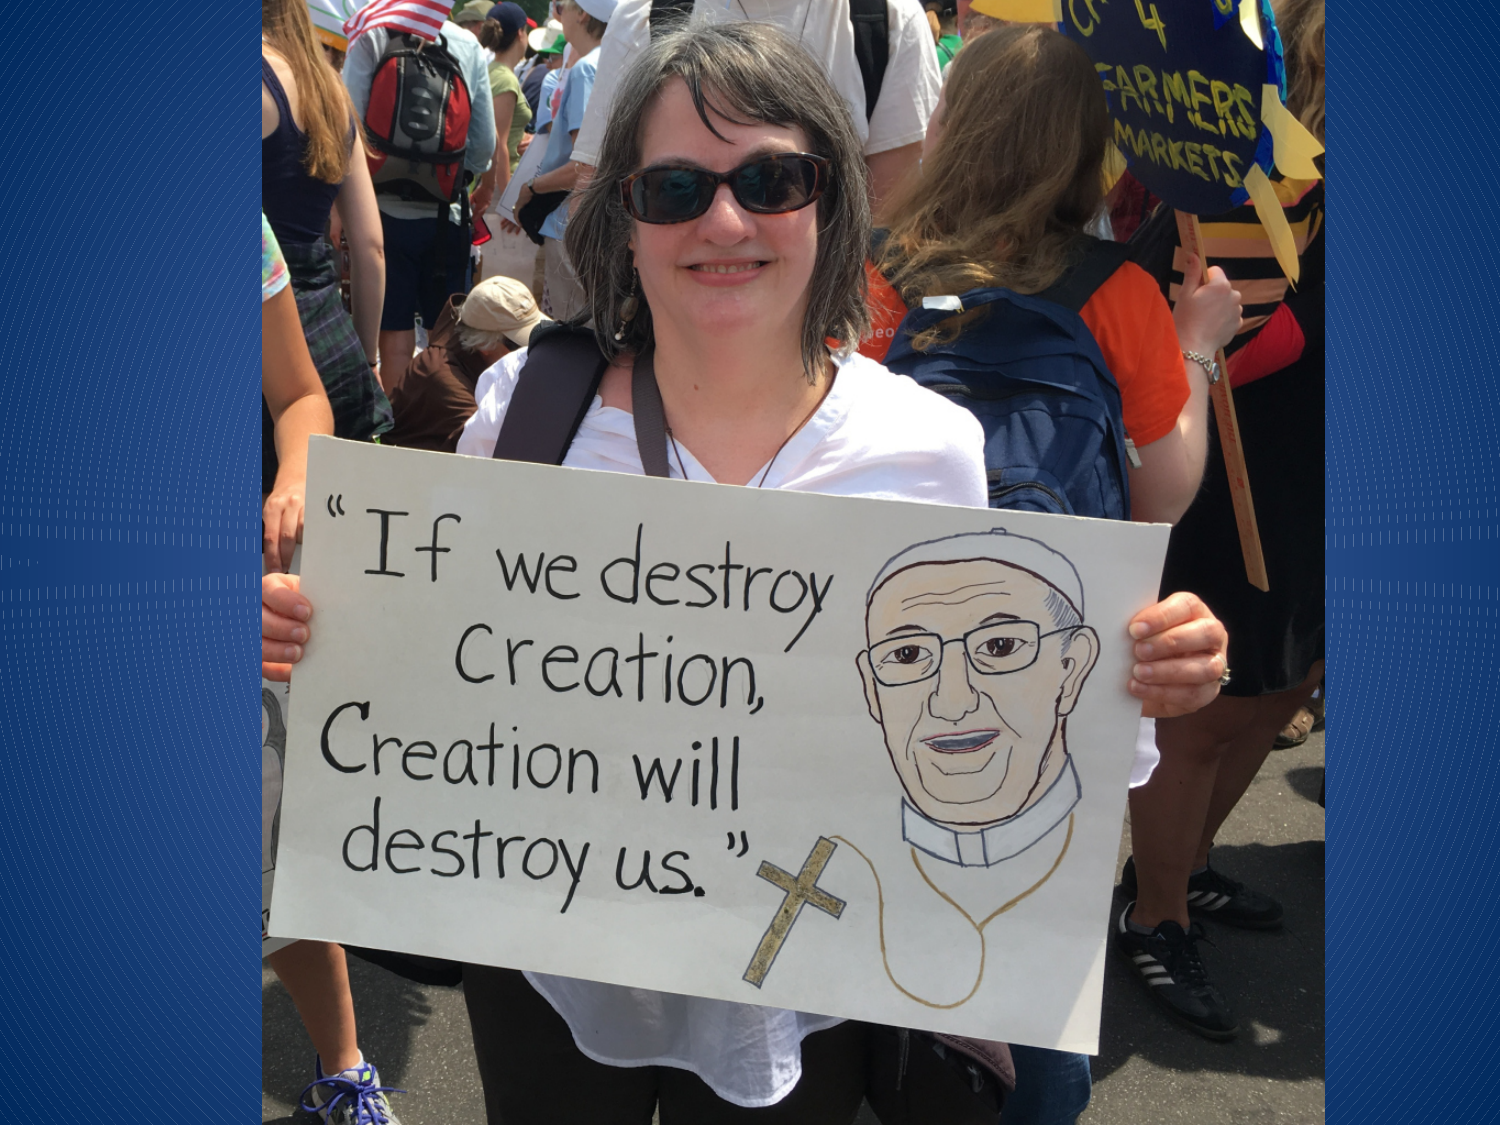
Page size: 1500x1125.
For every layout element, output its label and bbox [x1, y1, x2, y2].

picture [262, 0, 1326, 1125]
